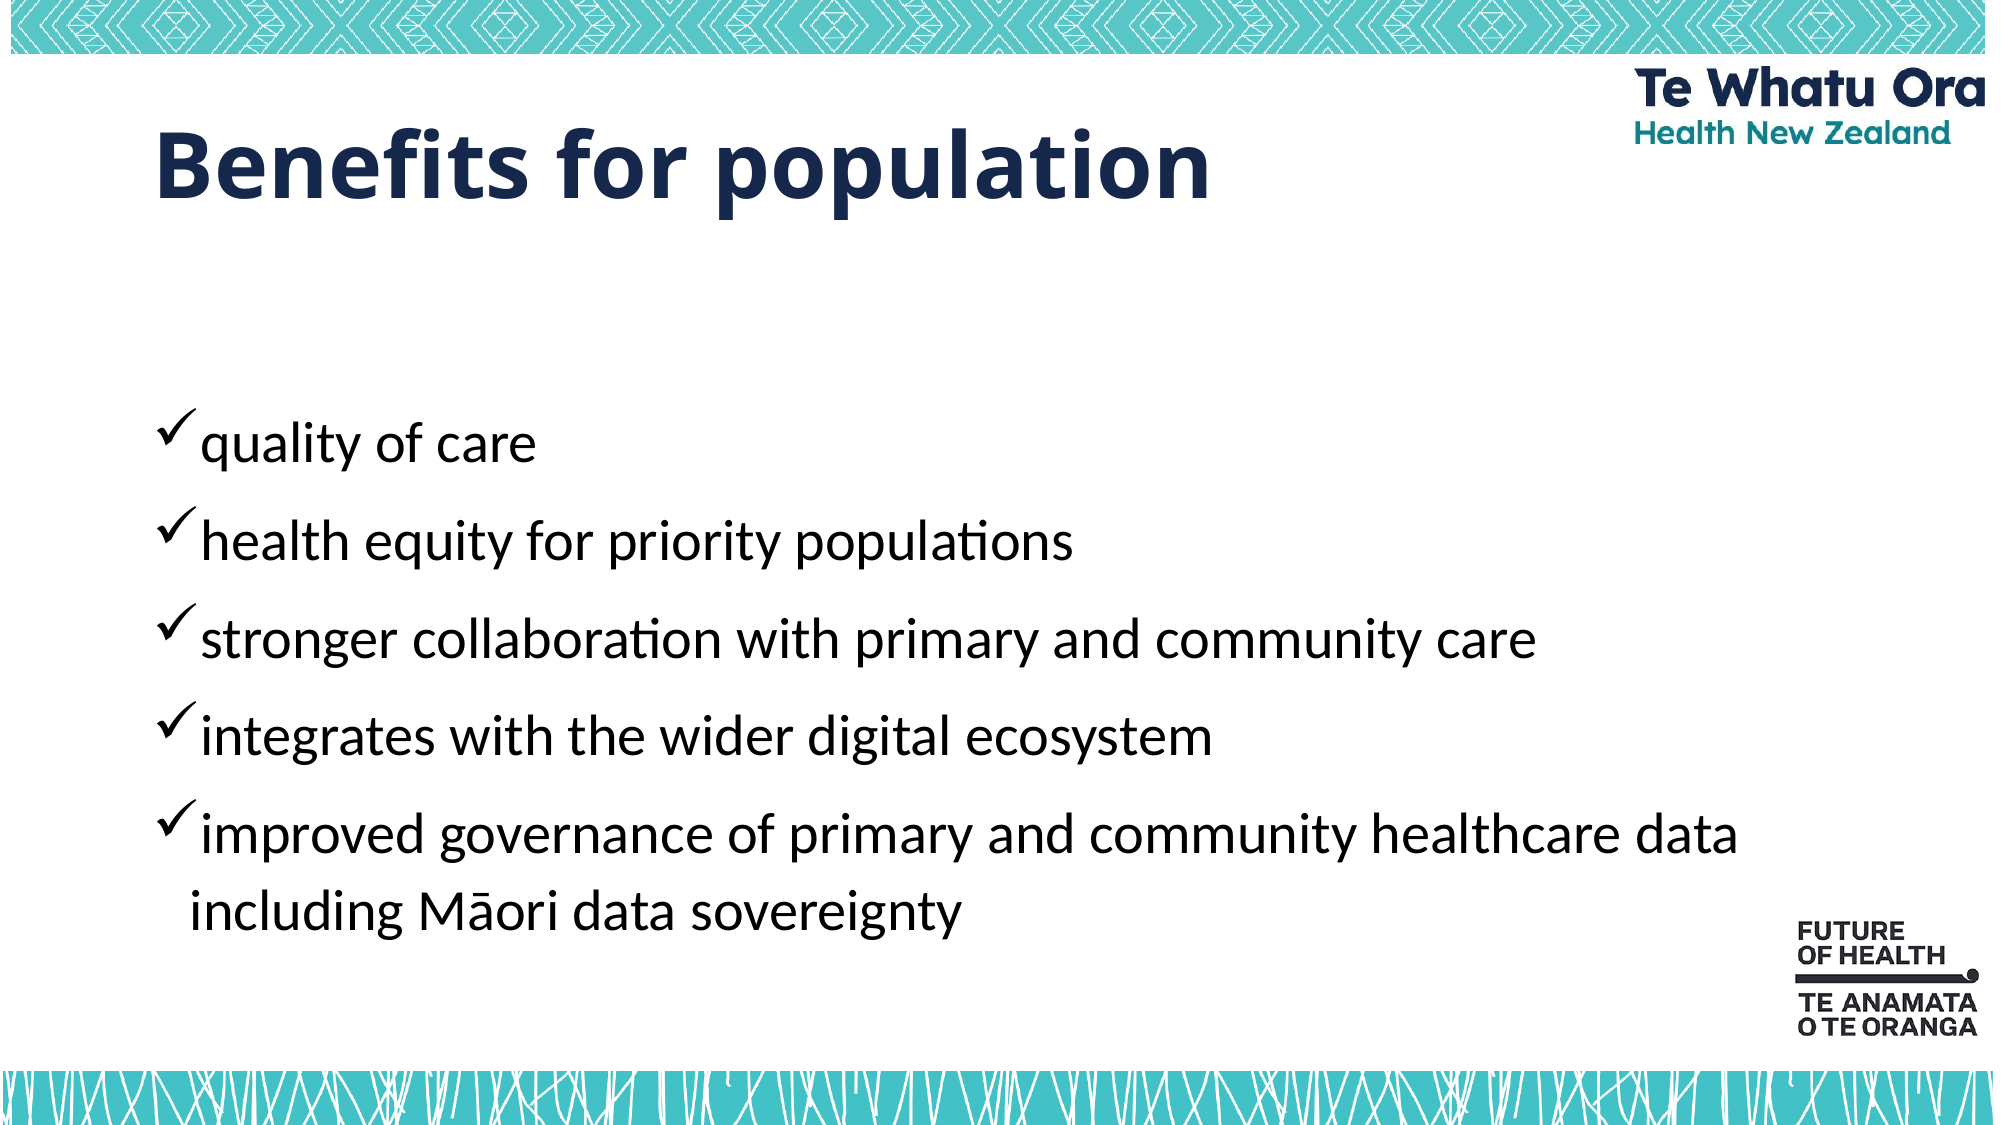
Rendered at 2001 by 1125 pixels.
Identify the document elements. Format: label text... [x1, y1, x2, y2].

list quality of care health equity for priority populations stronger collaboration with primary and community care integrates with the wider digital ecosystem improved governance of primary and community healthcare data including Māori data sovereignty [137, 299, 1863, 1014]
picture [1863, 66, 1985, 144]
picture [3, 1071, 1993, 1125]
title Benefits for population [137, 59, 1863, 278]
picture [11, 0, 1985, 54]
picture [1795, 921, 1979, 1036]
